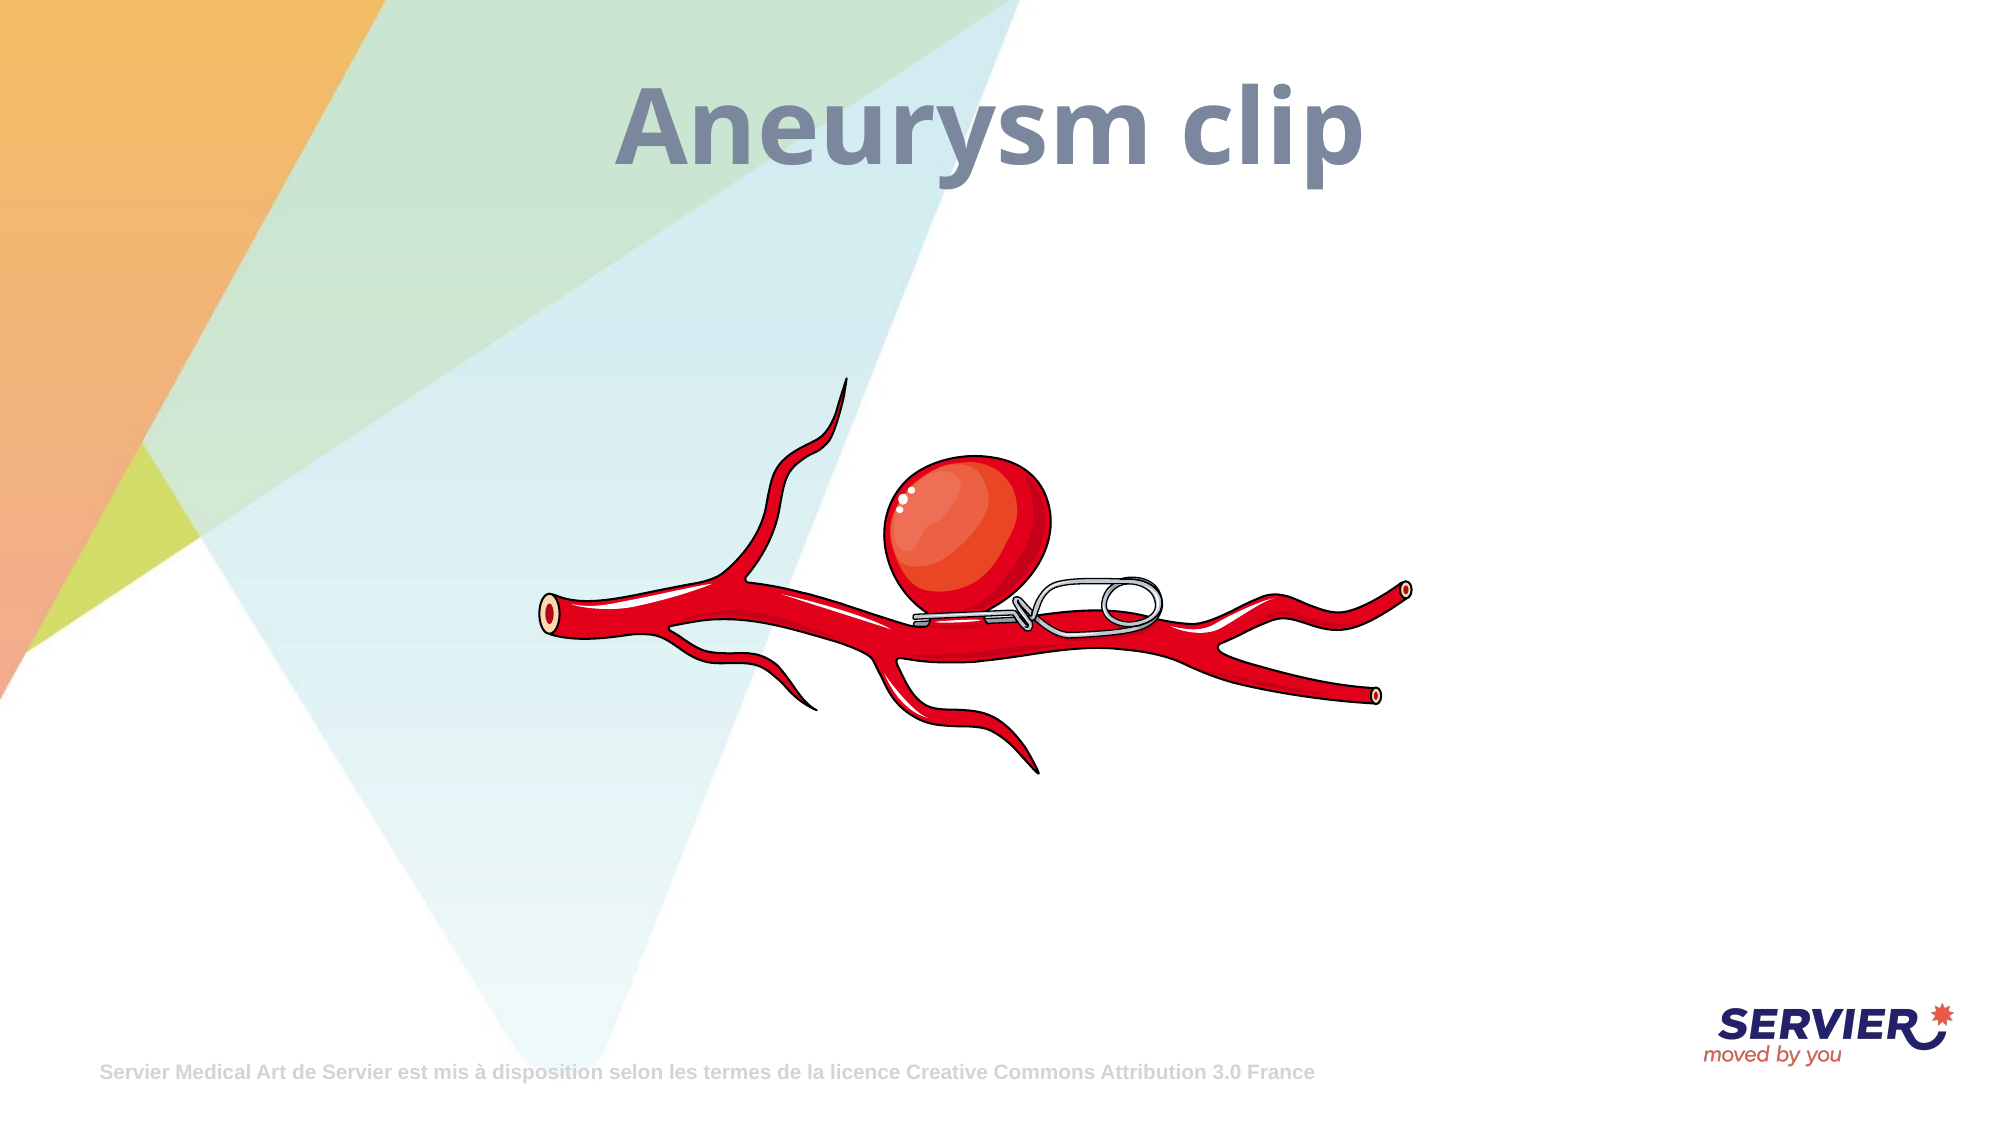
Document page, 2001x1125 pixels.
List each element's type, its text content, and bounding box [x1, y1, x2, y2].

title Aneurysm clip [54, 12, 1926, 232]
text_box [539, 378, 1412, 776]
picture [0, 0, 2001, 1125]
